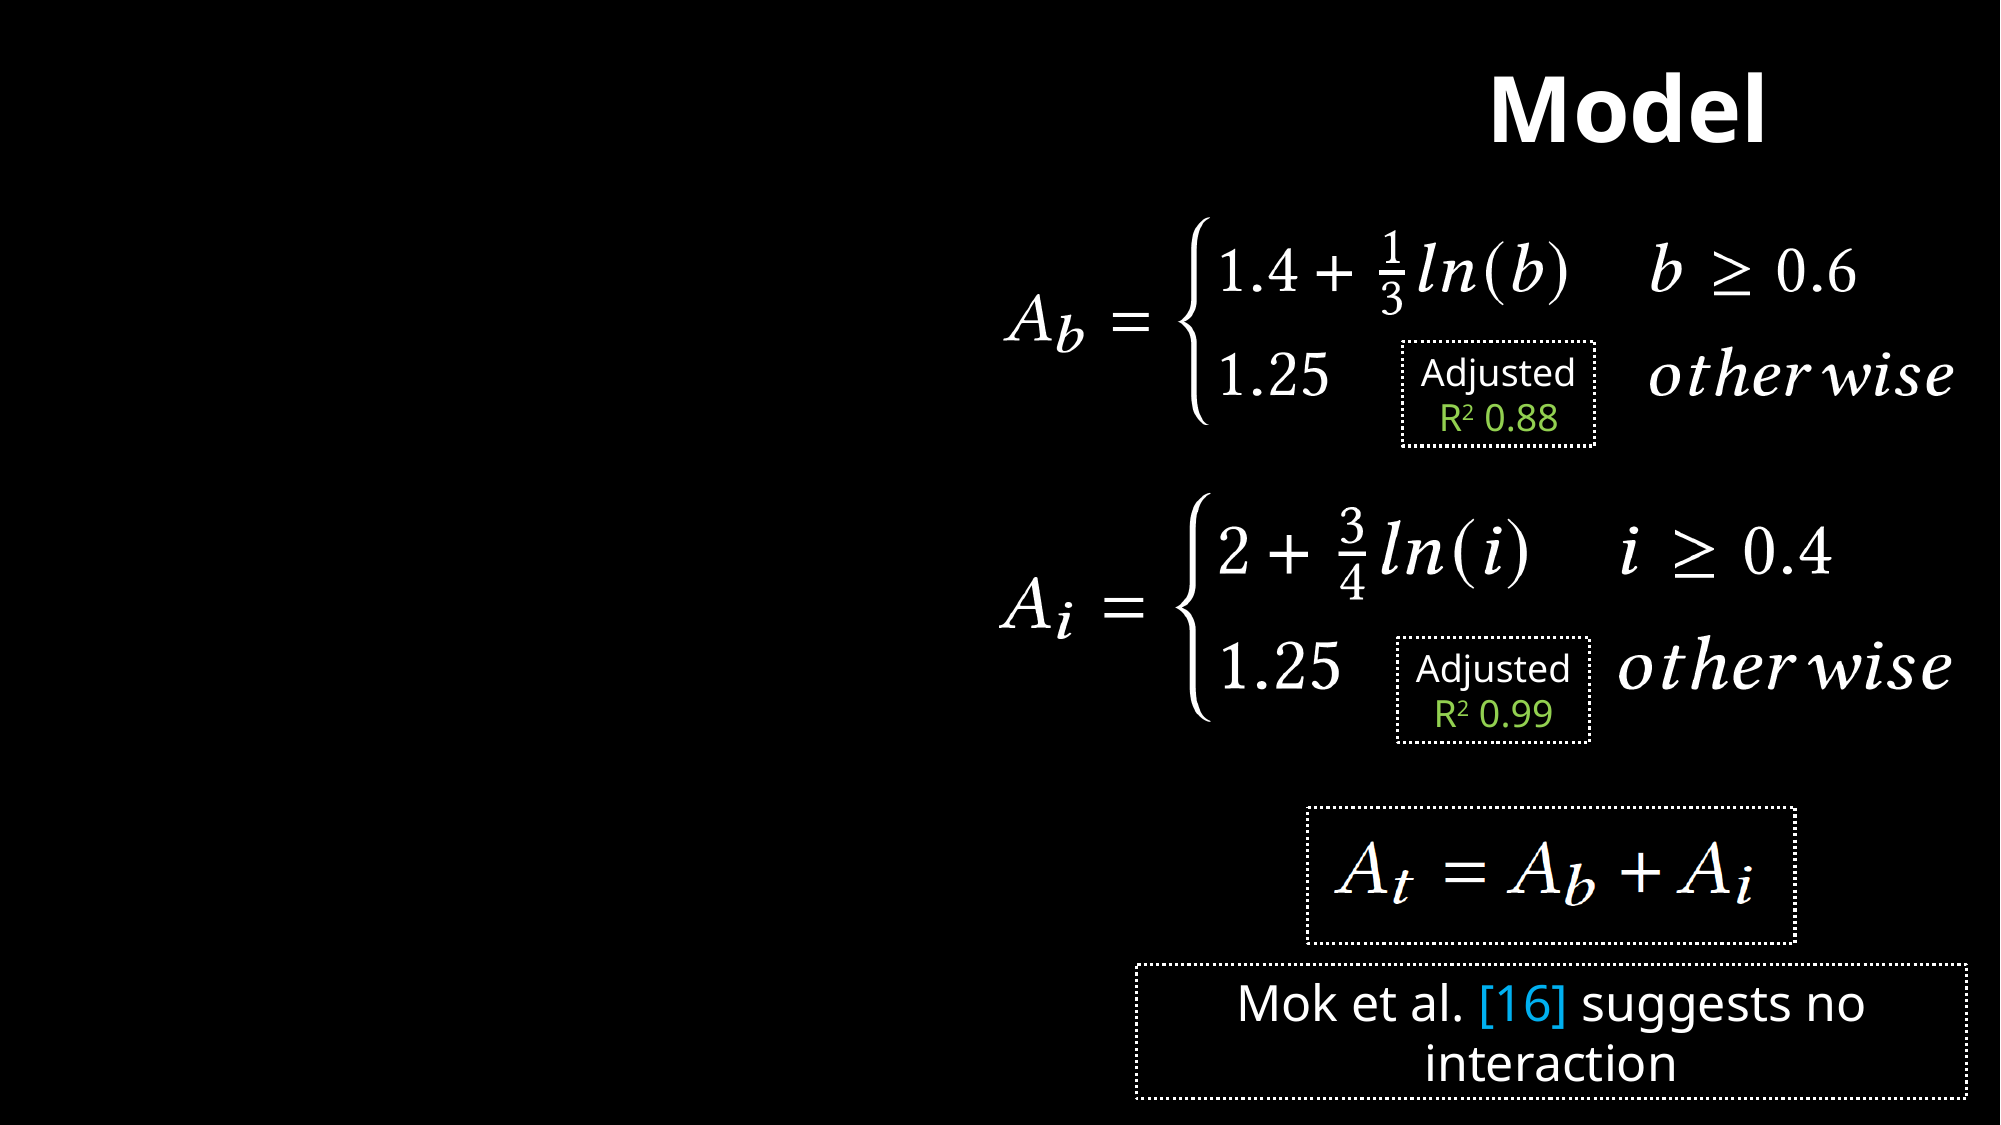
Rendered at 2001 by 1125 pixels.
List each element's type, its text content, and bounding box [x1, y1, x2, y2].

picture [1309, 808, 1794, 942]
text_box Adjusted R2 0.99 [1397, 722, 1590, 743]
text_box Mok et al. [16] suggests no interaction [1136, 964, 1967, 1099]
picture [999, 485, 1967, 722]
text_box Adjusted R2 0.88 [1402, 425, 1595, 446]
title Model [204, 3, 1786, 222]
picture [999, 207, 1967, 425]
